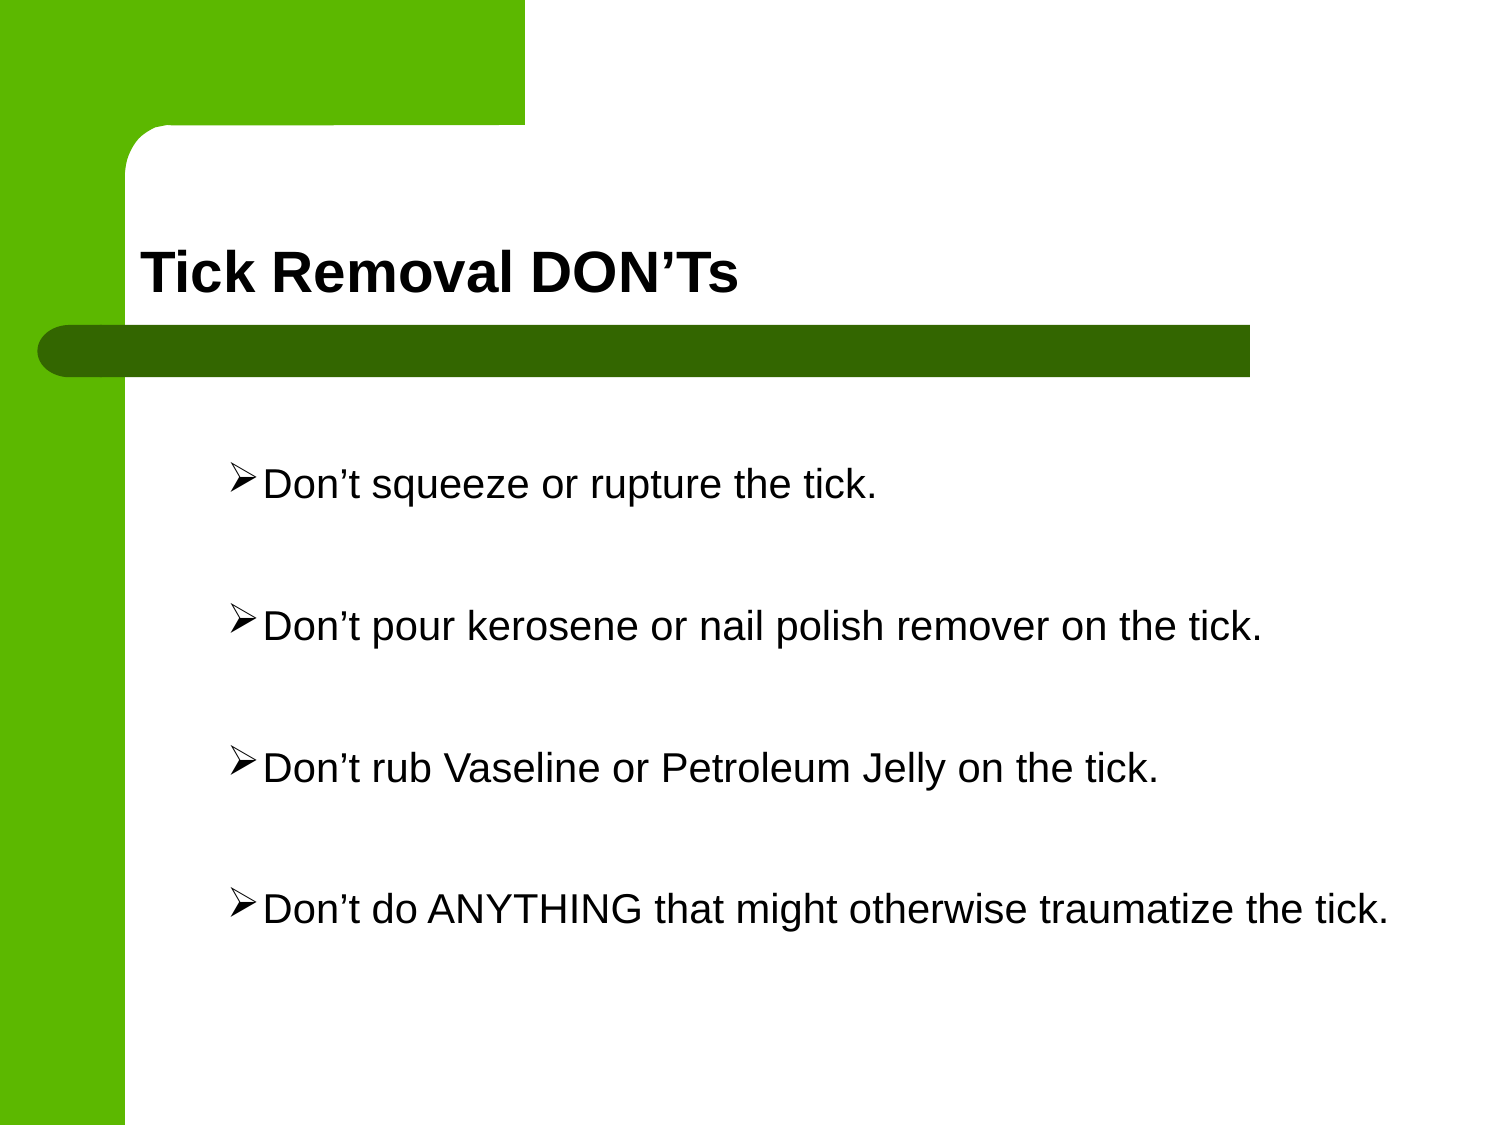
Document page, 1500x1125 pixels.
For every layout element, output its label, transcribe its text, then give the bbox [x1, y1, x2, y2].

title Tick Removal DON’Ts [124, 124, 1426, 313]
text_box Don’t squeeze or rupture the tick. Don’t pour kerosene or nail polish remover on the tick. Don’t rub Vaseline or Petroleum Jelly on the tick. Don’t do ANYTHING that might otherwise traumatize the tick. [212, 449, 1413, 940]
